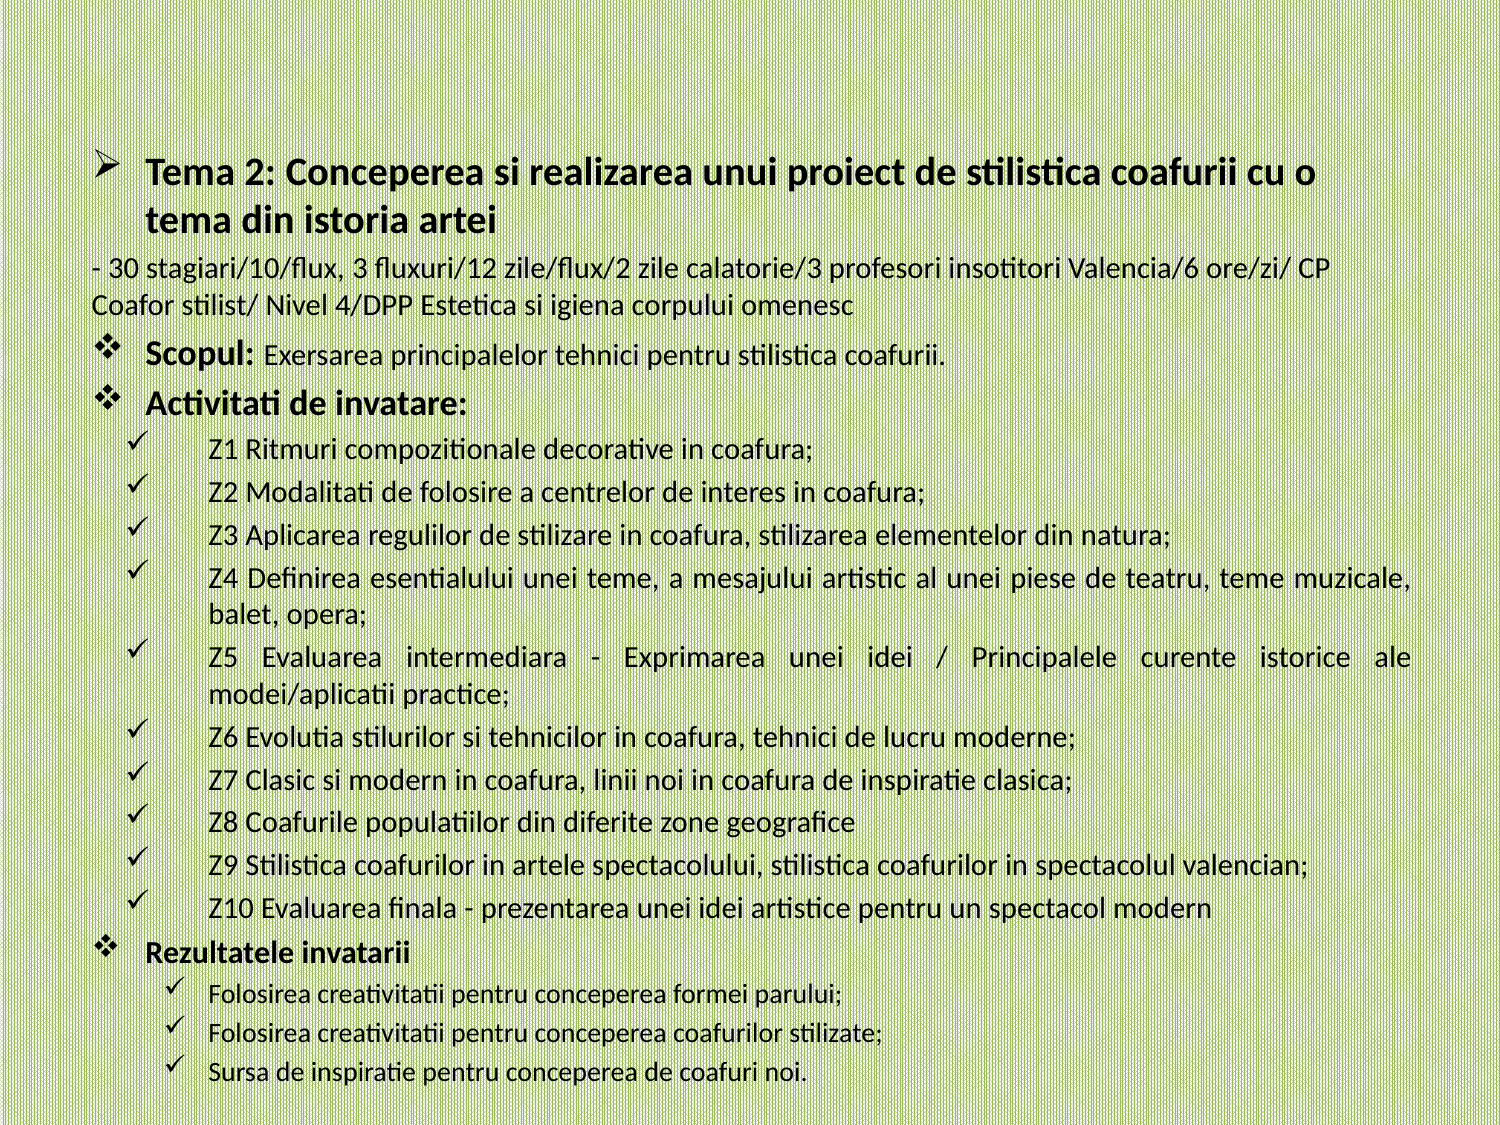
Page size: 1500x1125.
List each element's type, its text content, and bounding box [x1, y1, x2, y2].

list Tema 2: Conceperea si realizarea unui proiect de stilistica coafurii cu o tema din istoria artei - 30 stagiari/10/flux, 3 fluxuri/12 zile/flux/2 zile calatorie/3 profesori insotitori Valencia/6 ore/zi/ CP Coafor stilist/ Nivel 4/DPP Estetica si igiena corpului omenesc Scopul: Exersarea principalelor tehnici pentru stilistica coafurii. Activitati de invatare: Z1 Ritmuri compozitionale decorative in coafura; Z2 Modalitati de folosire a centrelor de interes in coafura; Z3 Aplicarea regulilor de stilizare in coafura, stilizarea elementelor din natura; Z4 Definirea esentialului unei teme, a mesajului artistic al unei piese de teatru, teme muzicale, balet, opera; Z5 Evaluarea intermediara - Exprimarea unei idei / Principalele curente istorice ale modei/aplicatii practice; Z6 Evolutia stilurilor si tehnicilor in coafura, tehnici de lucru moderne; Z7 Clasic si modern in coafura, linii noi in coafura de inspiratie clasica; Z8 Coafurile populatiilor din diferite zone geografice Z9 Stilistica coafurilor in artele spectacolului, stilistica coafurilor in spectacolul valencian; Z10 Evaluarea finala - prezentarea unei idei artistice pentru un spectacol modern Rezultatele invatarii Folosirea creativitatii pentru conceperea formei parului; Folosirea creativitatii pentru conceperea coafurilor stilizate; Sursa de inspiratie pentru conceperea de coafuri noi. [76, 137, 1427, 1100]
